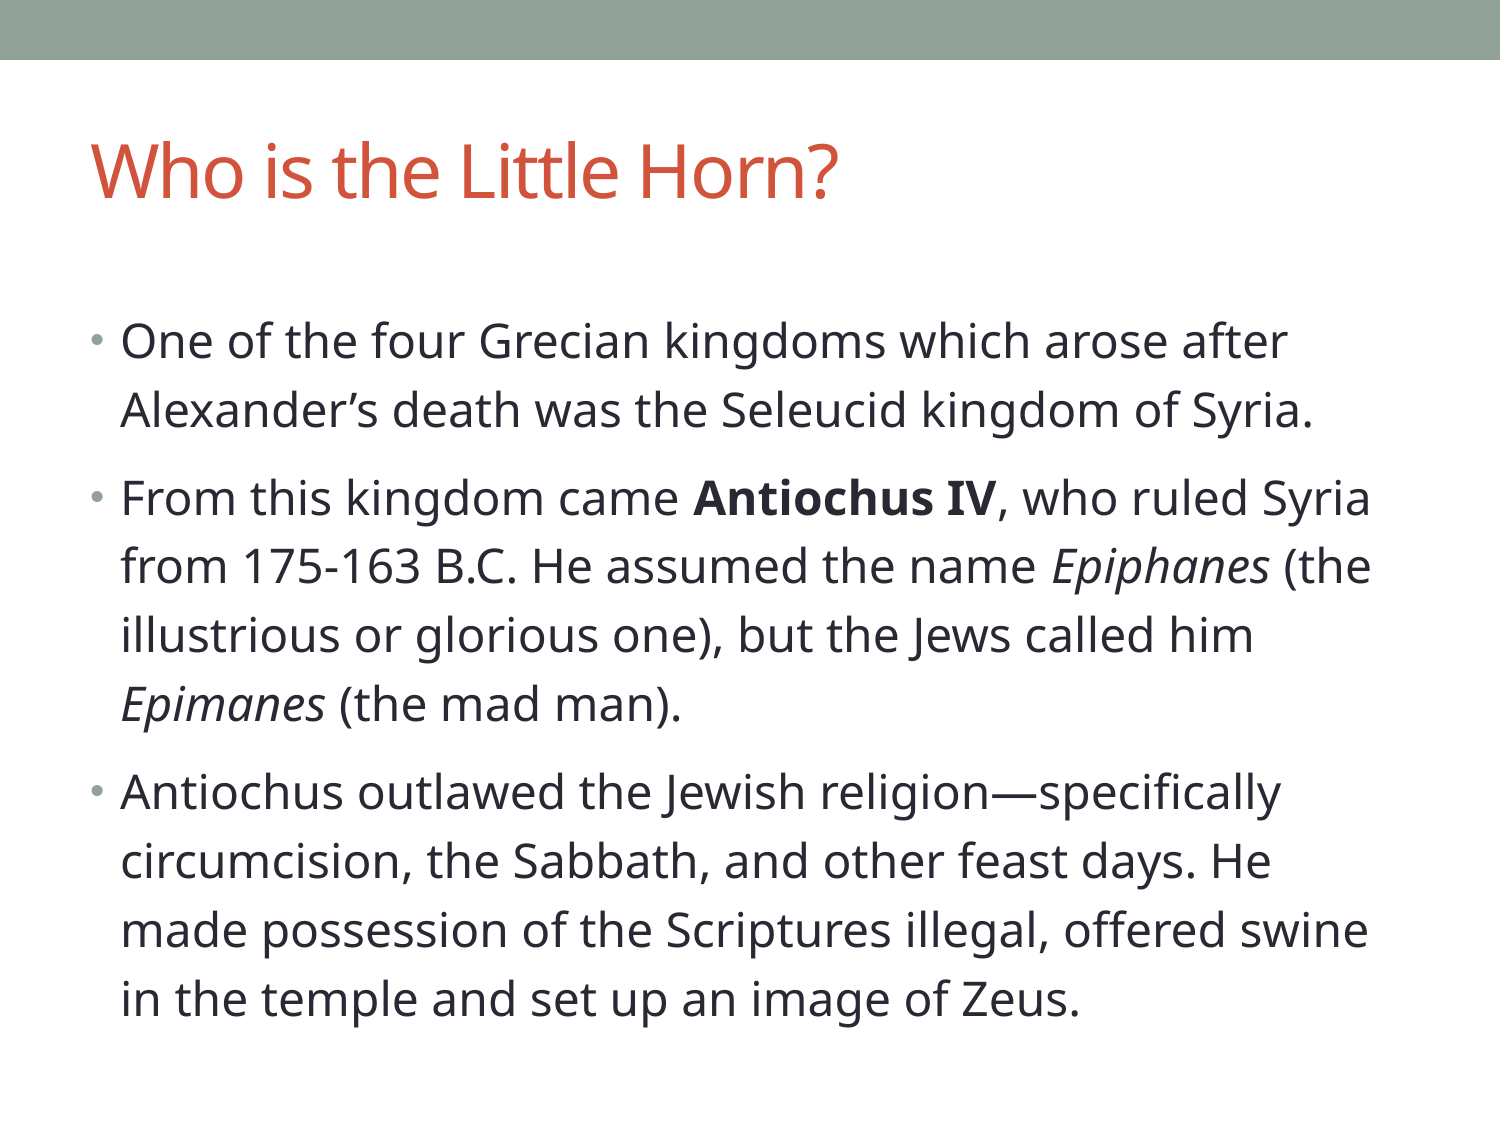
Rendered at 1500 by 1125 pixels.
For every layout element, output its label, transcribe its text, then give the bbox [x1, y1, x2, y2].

title Who is the Little Horn? [75, 87, 1425, 250]
list One of the four Grecian kingdoms which arose after Alexander’s death was the Seleucid kingdom of Syria. From this kingdom came Antiochus IV, who ruled Syria from 175-163 B.C. He assumed the name Epiphanes (the illustrious or glorious one), but the Jews called him Epimanes (the mad man). Antiochus outlawed the Jewish religion—specifically circumcision, the Sabbath, and other feast days. He made possession of the Scriptures illegal, offered swine in the temple and set up an image of Zeus. [75, 262, 1425, 1063]
